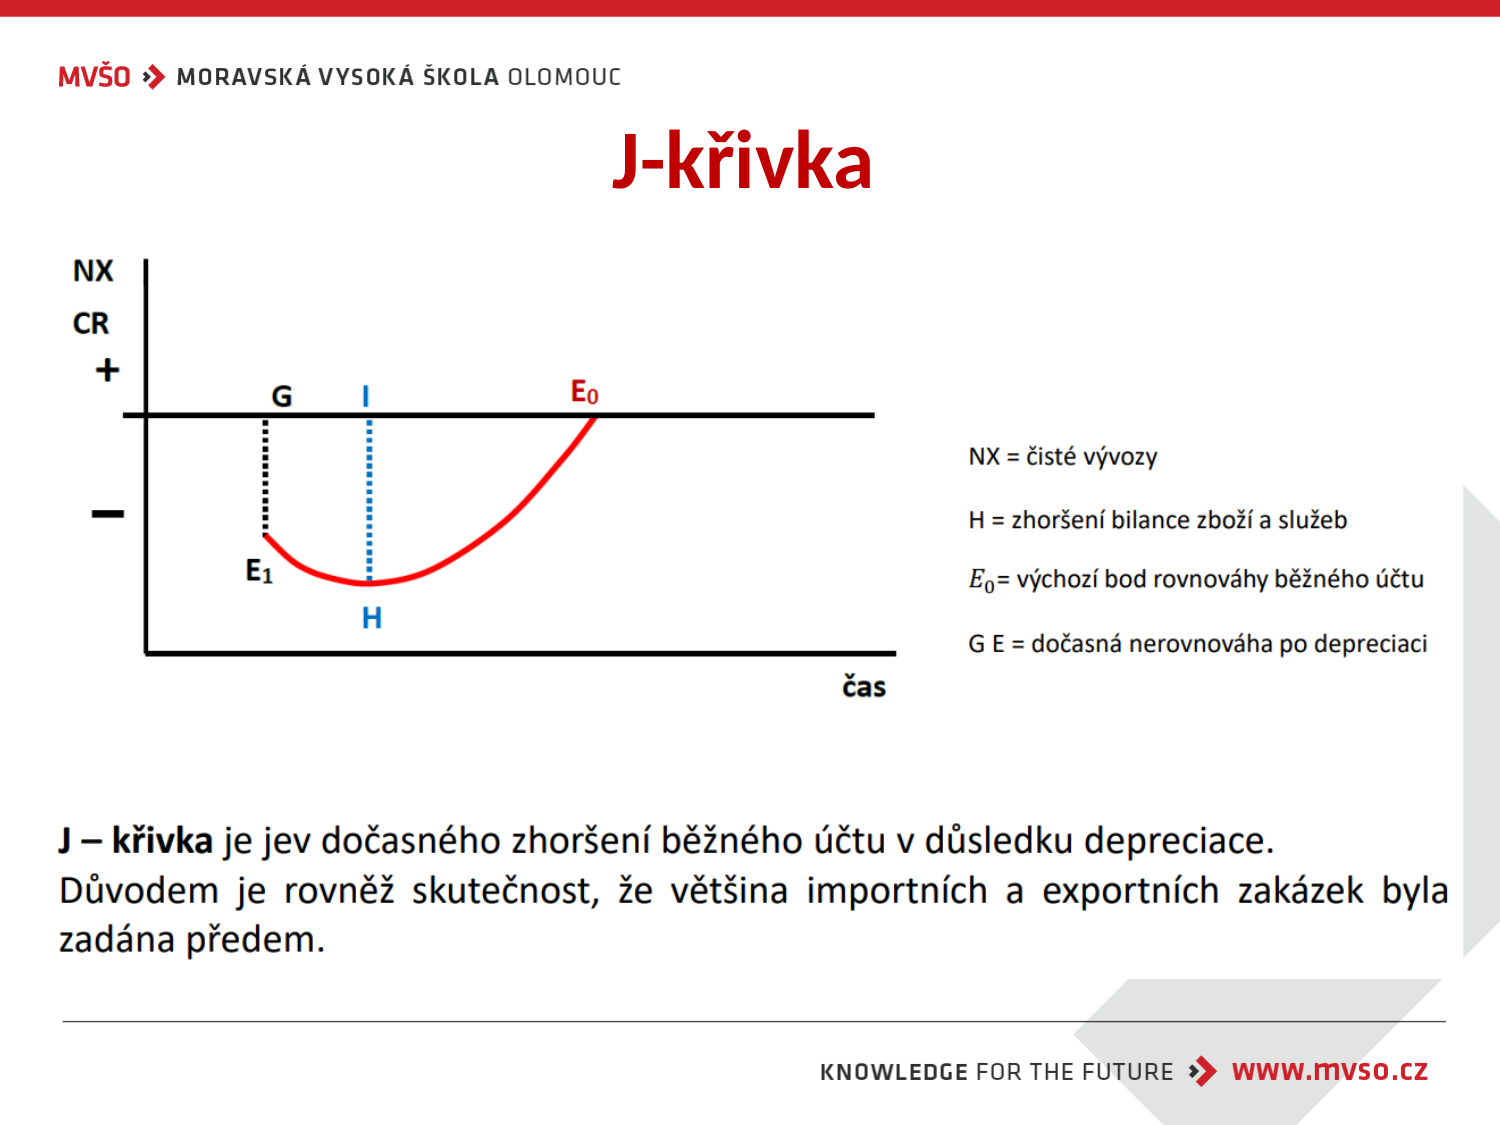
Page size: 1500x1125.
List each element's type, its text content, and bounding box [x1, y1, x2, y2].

title J-křivka [20, 84, 1467, 227]
picture [0, 0, 1500, 1125]
